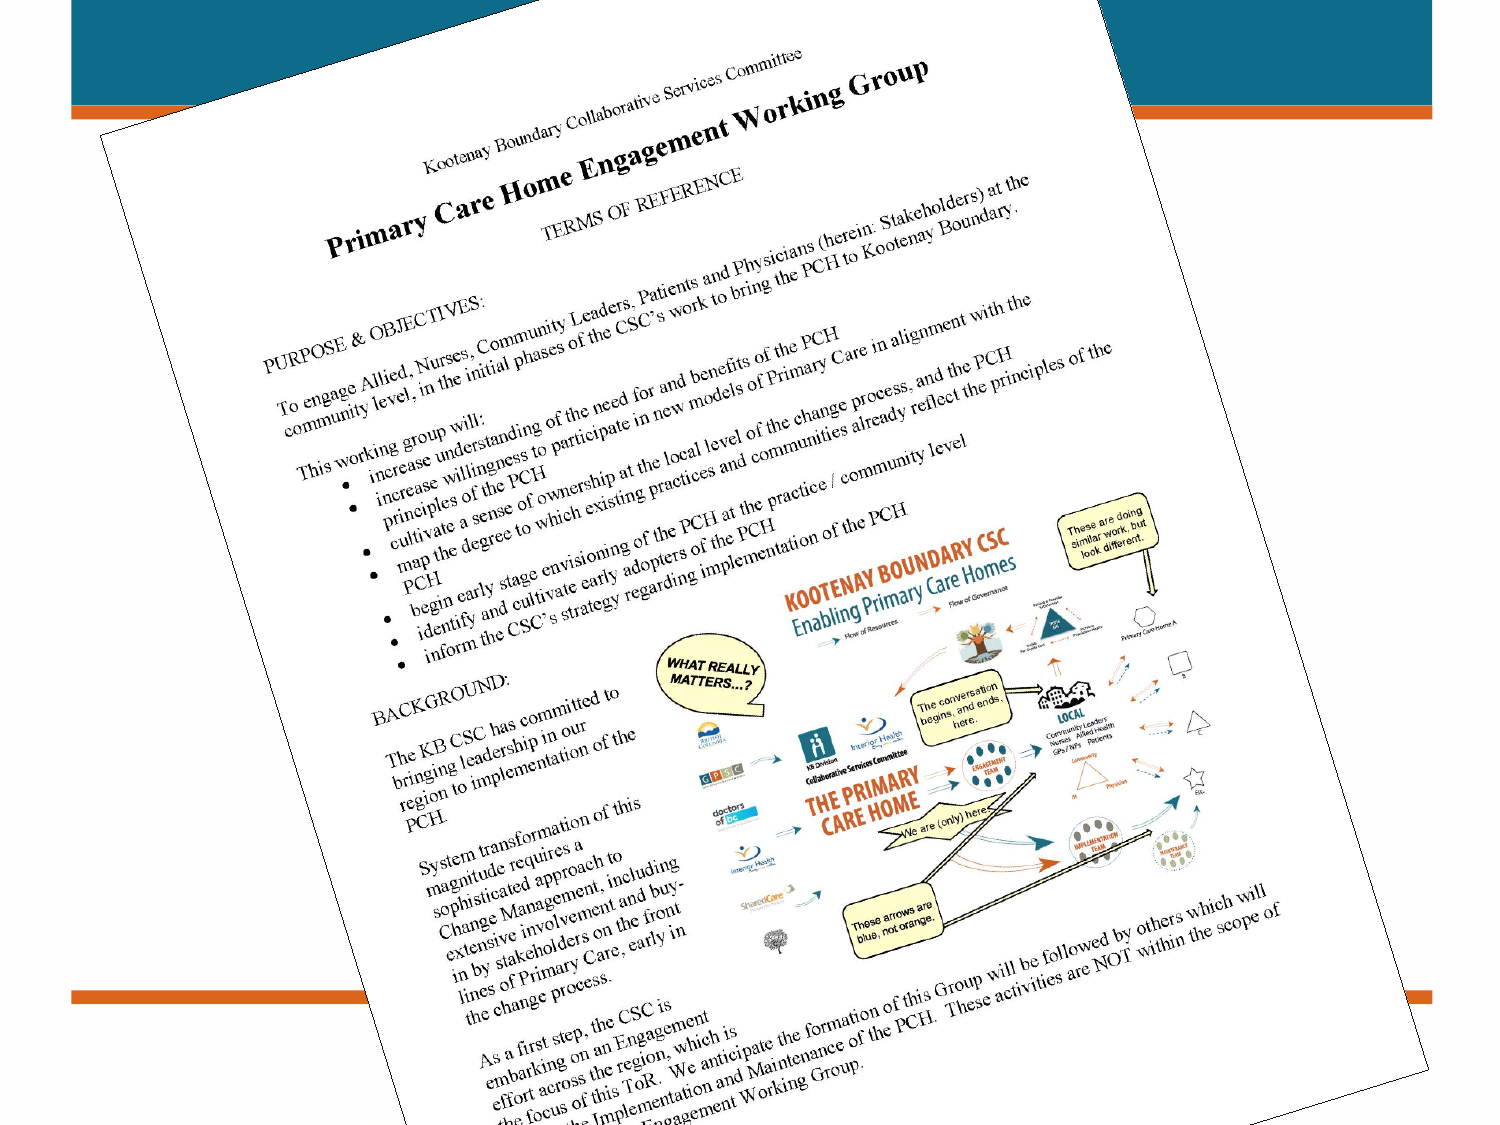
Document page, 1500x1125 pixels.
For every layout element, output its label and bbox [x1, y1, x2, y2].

list [268, 0, 1262, 1125]
picture [1262, 537, 1427, 1121]
picture [102, 85, 268, 671]
